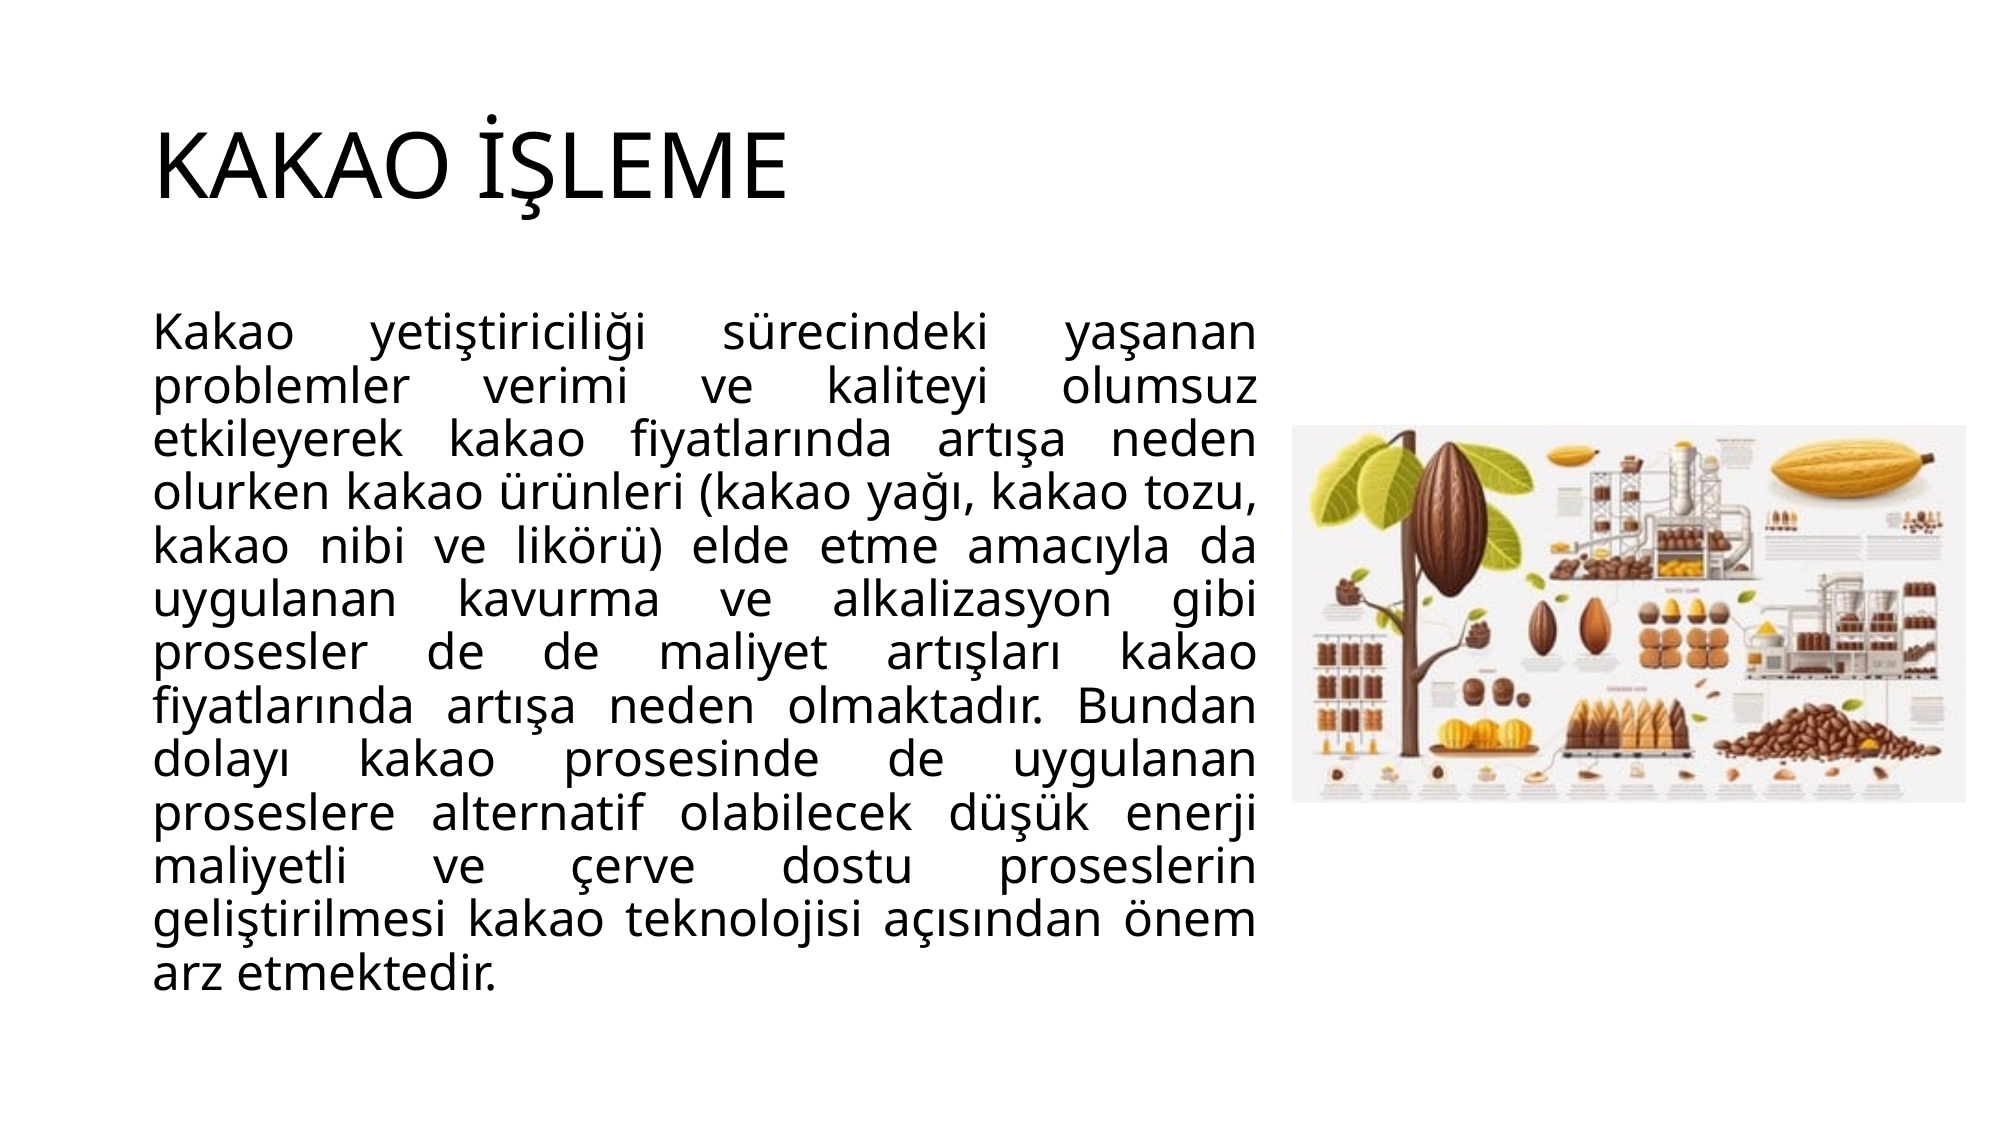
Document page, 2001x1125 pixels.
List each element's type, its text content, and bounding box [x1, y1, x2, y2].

title KAKAO İŞLEME [137, 59, 1863, 278]
list Kakao yetiştiriciliği sürecindeki yaşanan problemler verimi ve kaliteyi olumsuz etkileyerek kakao fiyatlarında artışa neden olurken kakao ürünleri (kakao yağı, kakao tozu, kakao nibi ve likörü) elde etme amacıyla da uygulanan kavurma ve alkalizasyon gibi prosesler de de maliyet artışları kakao fiyatlarında artışa neden olmaktadır. Bundan dolayı kakao prosesinde de uygulanan proseslere alternatif olabilecek düşük enerji maliyetli ve çerve dostu proseslerin geliştirilmesi kakao teknolojisi açısından önem arz etmektedir. [137, 299, 1274, 1014]
picture [1292, 425, 1966, 803]
